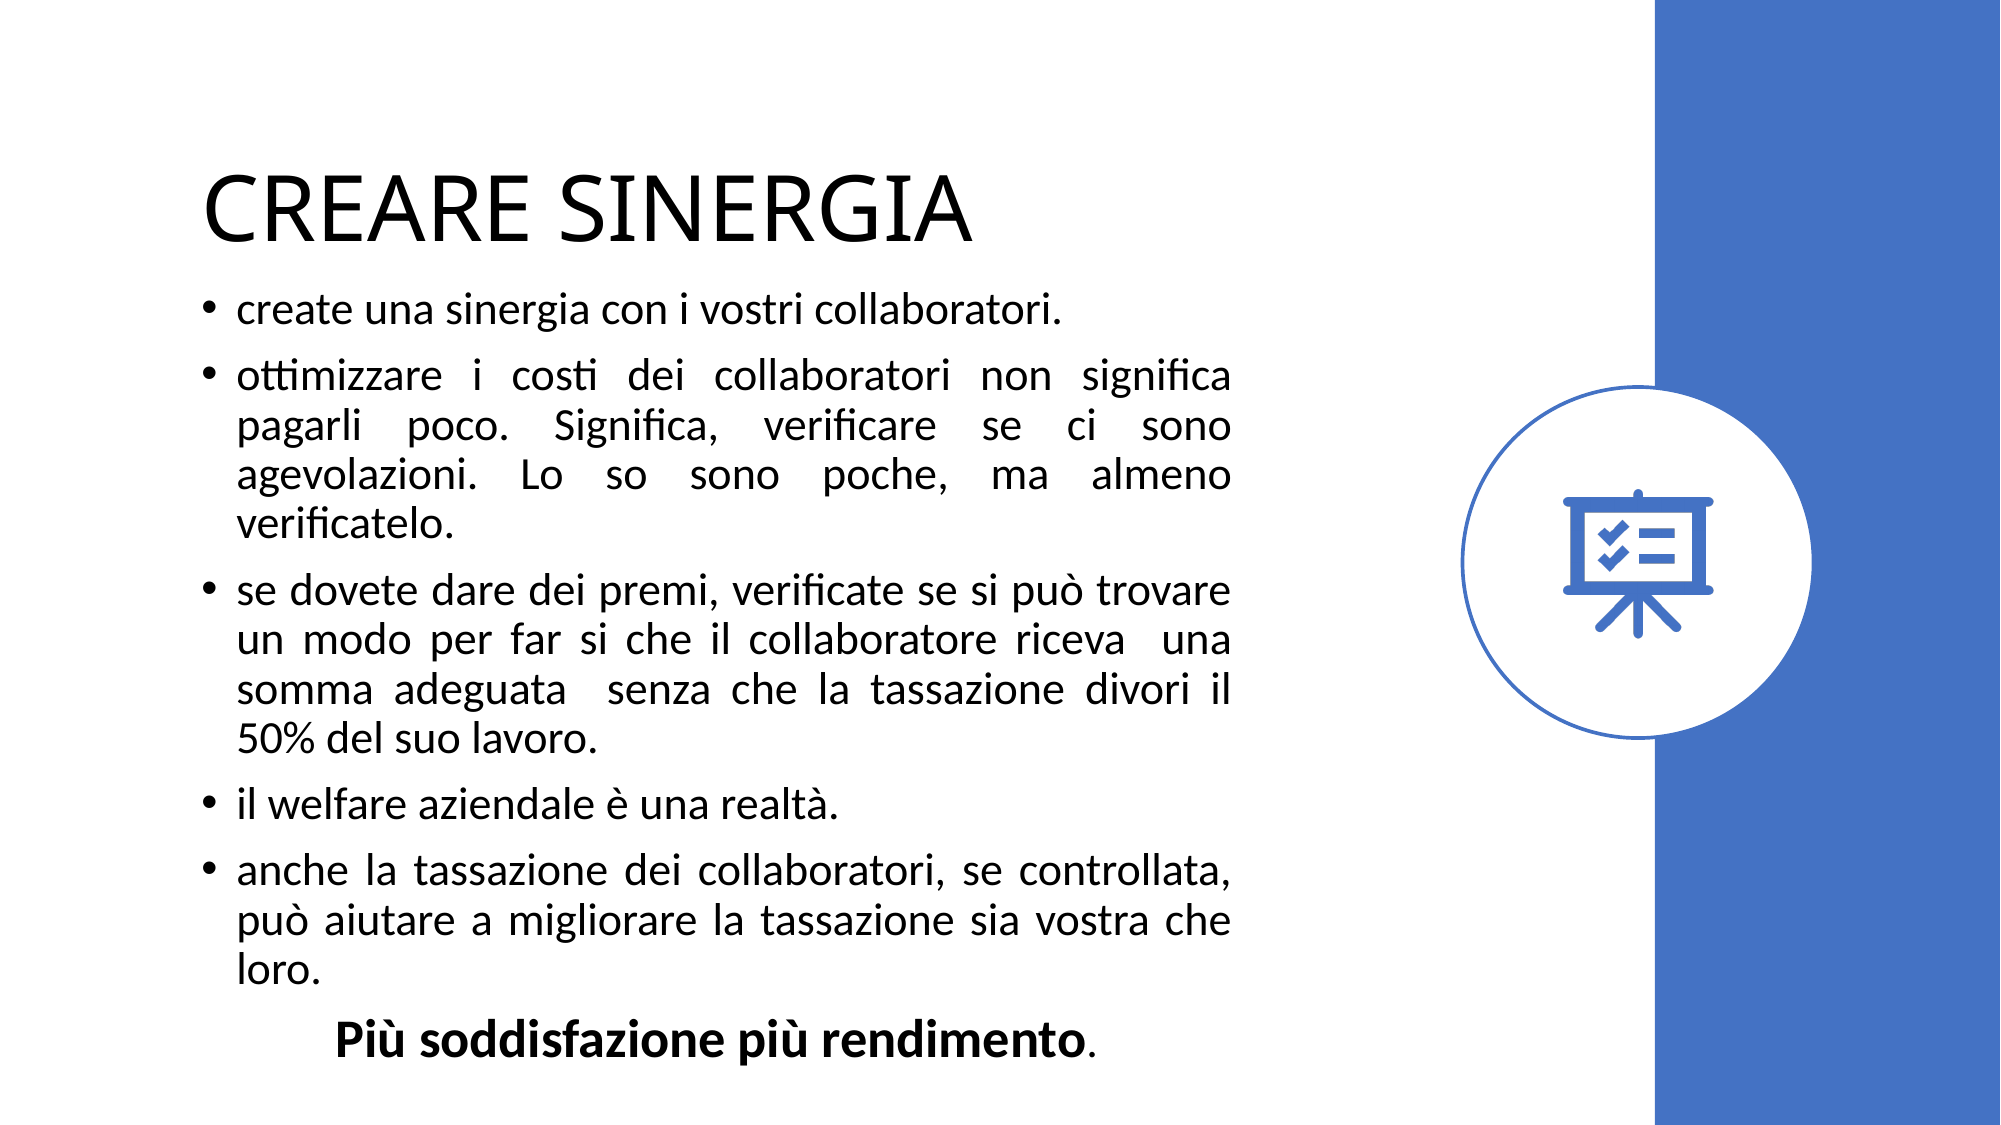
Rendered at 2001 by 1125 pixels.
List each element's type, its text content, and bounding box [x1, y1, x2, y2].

text_box [1654, 0, 2000, 1125]
title CREARE SINERGIA [186, 102, 1413, 321]
list create una sinergia con i vostri collaboratori. ottimizzare i costi dei collaboratori non significa pagarli poco. Significa, verificare se ci sono agevolazioni. Lo so sono poche, ma almeno verificatelo. se dovete dare dei premi, verificate se si può trovare un modo per far si che il collaboratore riceva una somma adeguata senza che la tassazione divori il 50% del suo lavoro. il welfare aziendale è una realtà. anche la tassazione dei collaboratori, se controllata, può aiutare a migliorare la tassazione sia vostra che loro. Più soddisfazione più rendimento. [186, 273, 1248, 1081]
text_box [1461, 385, 1815, 740]
picture [1544, 468, 1732, 657]
